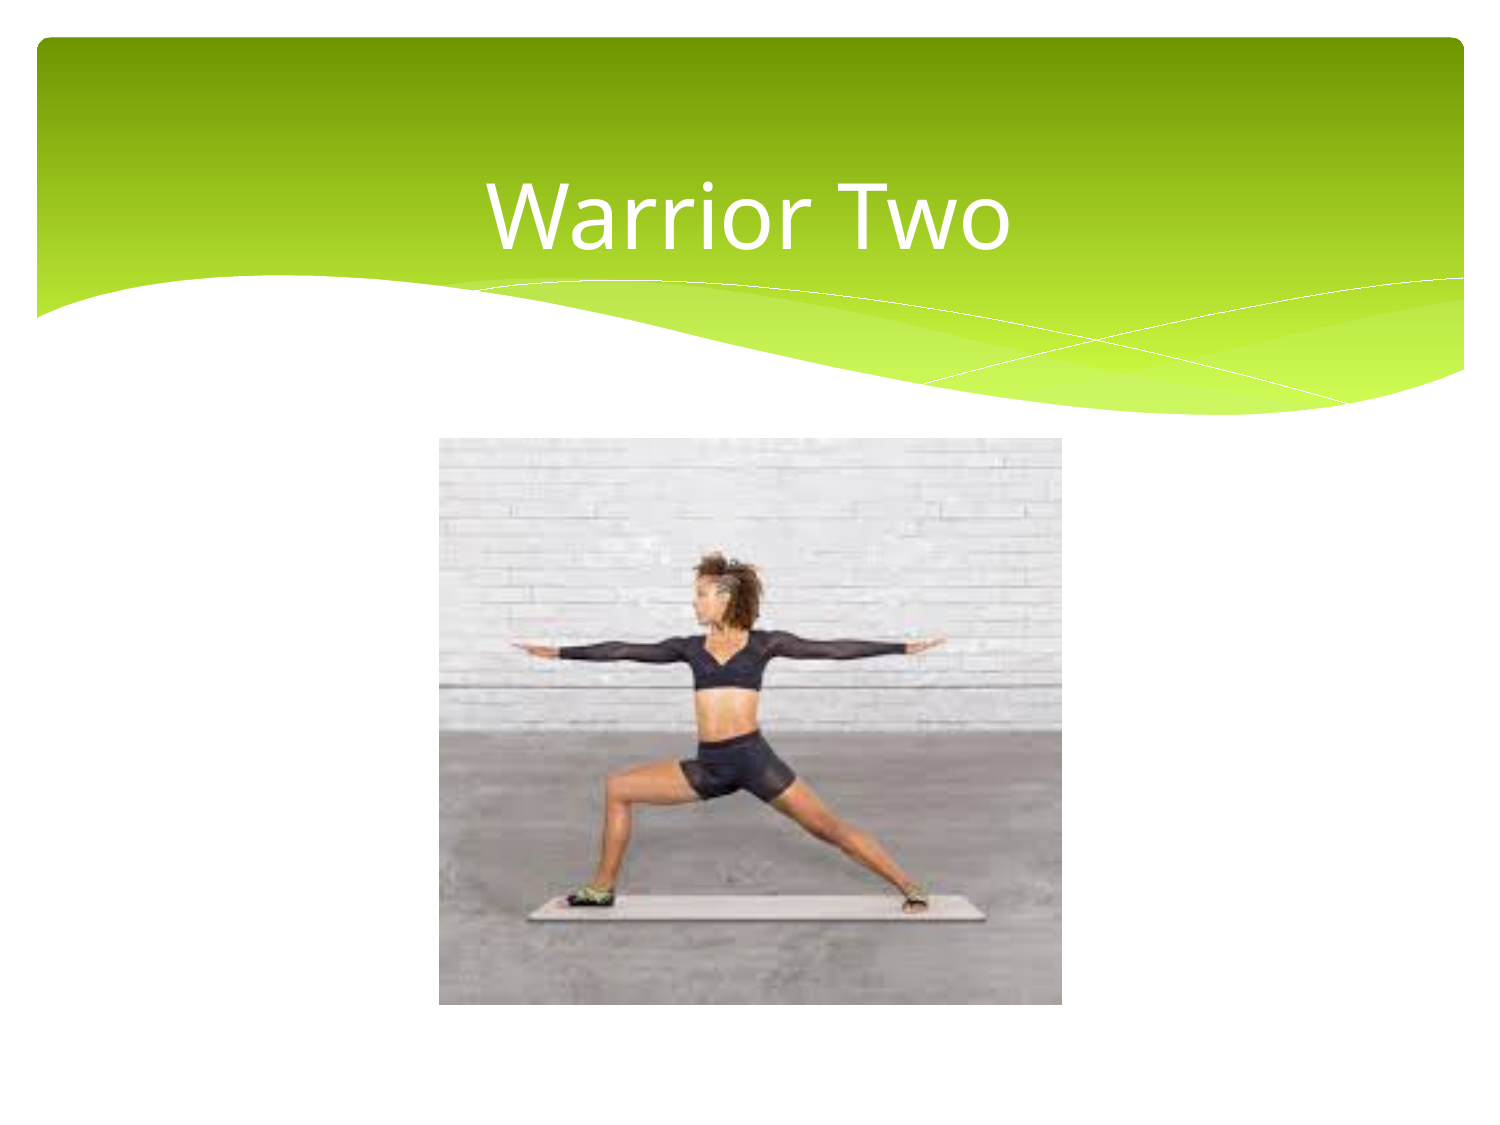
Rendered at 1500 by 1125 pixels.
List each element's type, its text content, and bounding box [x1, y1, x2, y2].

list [142, 438, 1359, 1006]
title Warrior Two [75, 55, 1425, 261]
